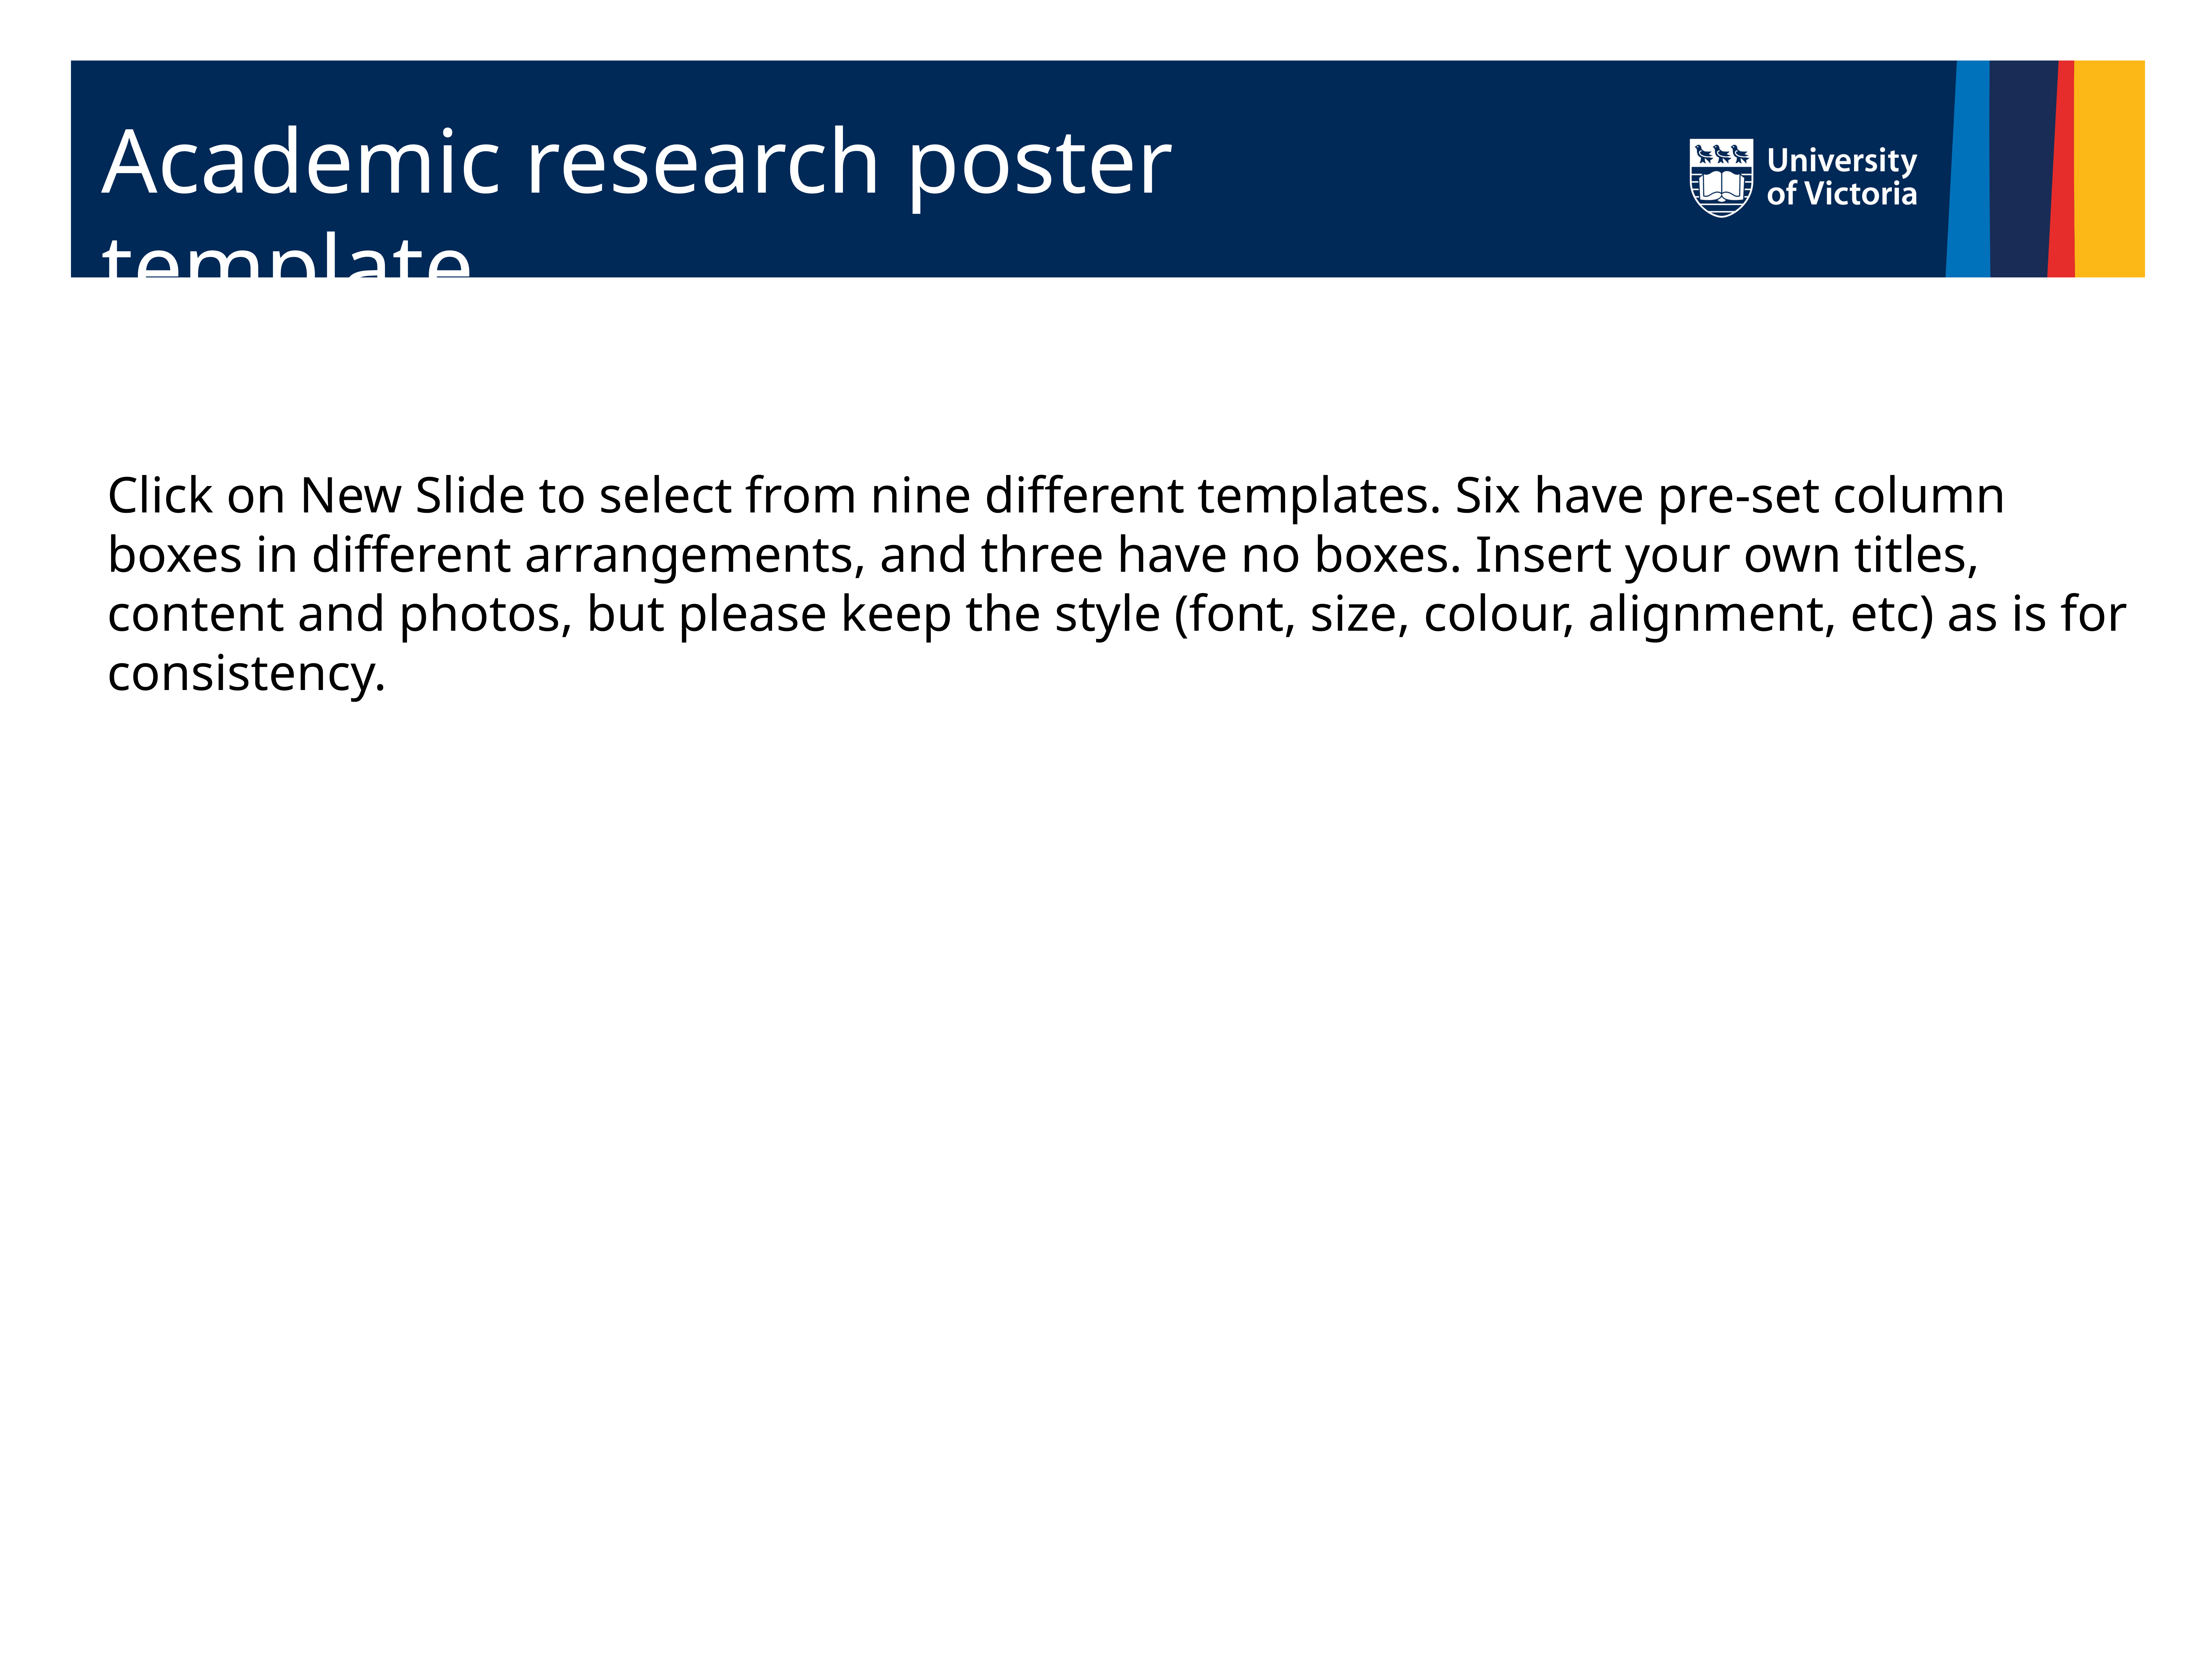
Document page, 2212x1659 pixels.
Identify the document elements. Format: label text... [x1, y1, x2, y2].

text_box Click on New Slide to select from nine different templates. Six have pre-set column boxes in different arrangements, and three have no boxes. Insert your own titles, content and photos, but please keep the style (font, size, colour, alignment, etc) as is for consistency. [102, 357, 2137, 771]
picture [71, 61, 2145, 277]
title Academic research poster template [96, 102, 1515, 222]
